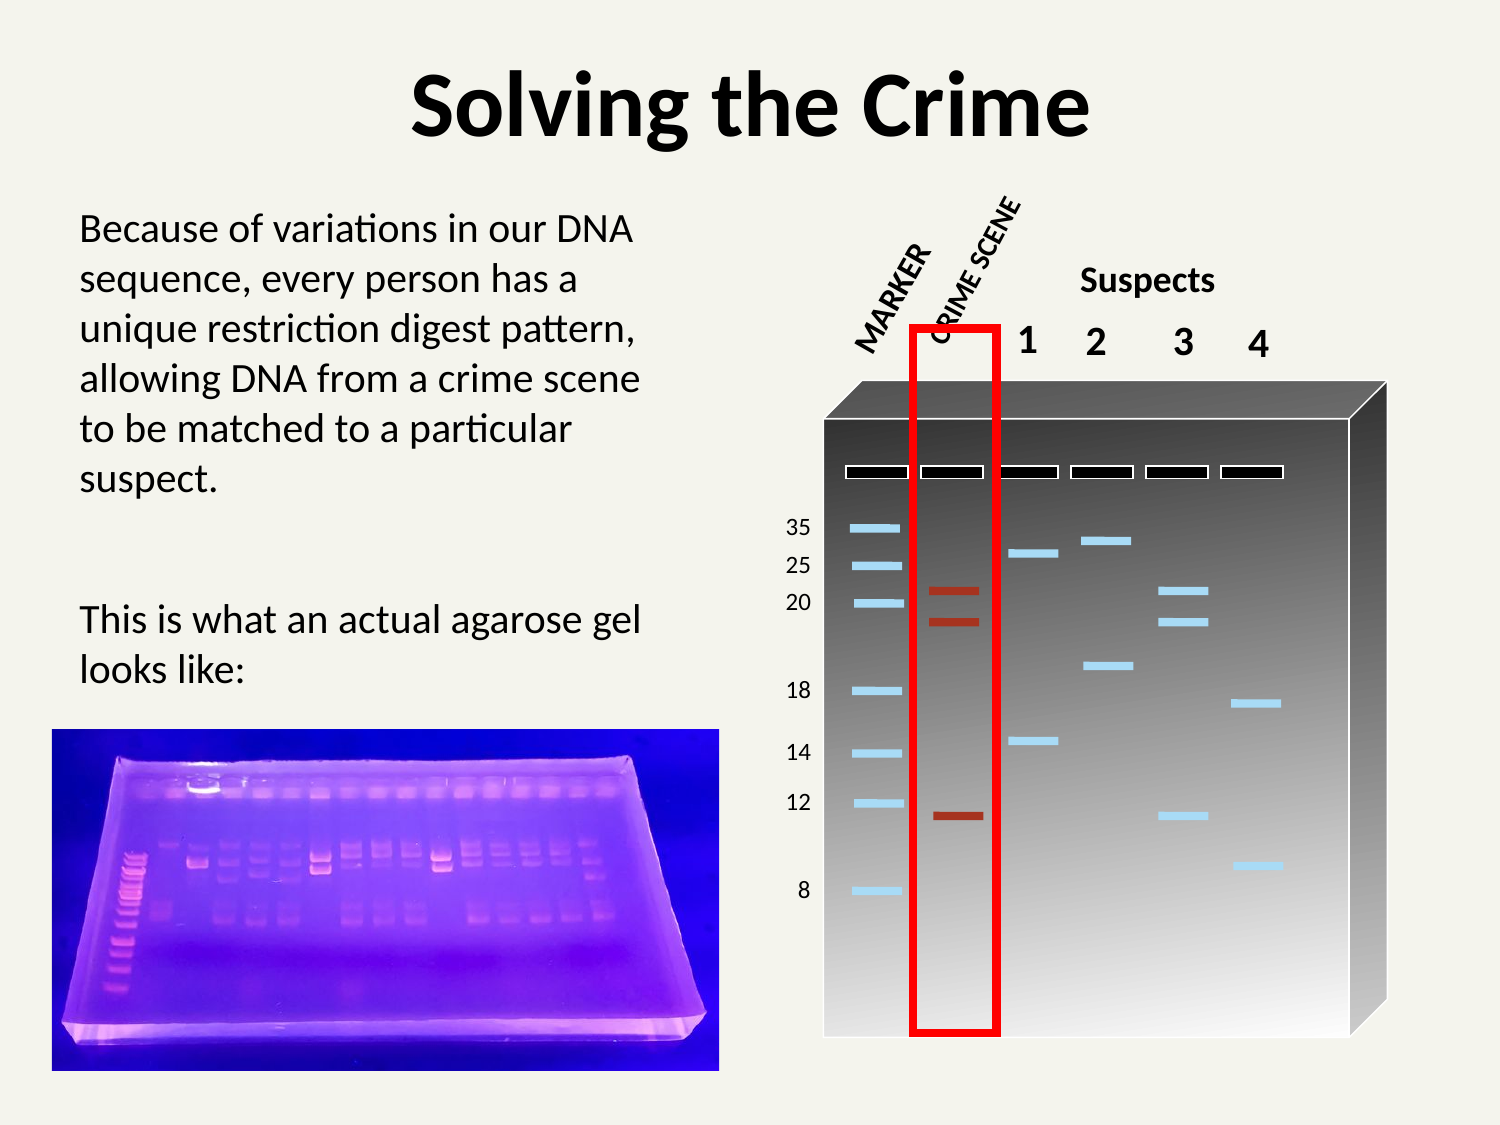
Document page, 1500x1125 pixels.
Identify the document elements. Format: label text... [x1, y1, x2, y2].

text_box Because of variations in our DNA sequence, every person has a unique restriction digest pattern, allowing DNA from a crime scene to be matched to a particular suspect. This is what an actual agarose gel looks like: [64, 193, 690, 700]
text_box Solving the Crime [16, 5, 1486, 193]
picture [51, 729, 720, 1071]
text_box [770, 105, 1388, 1038]
